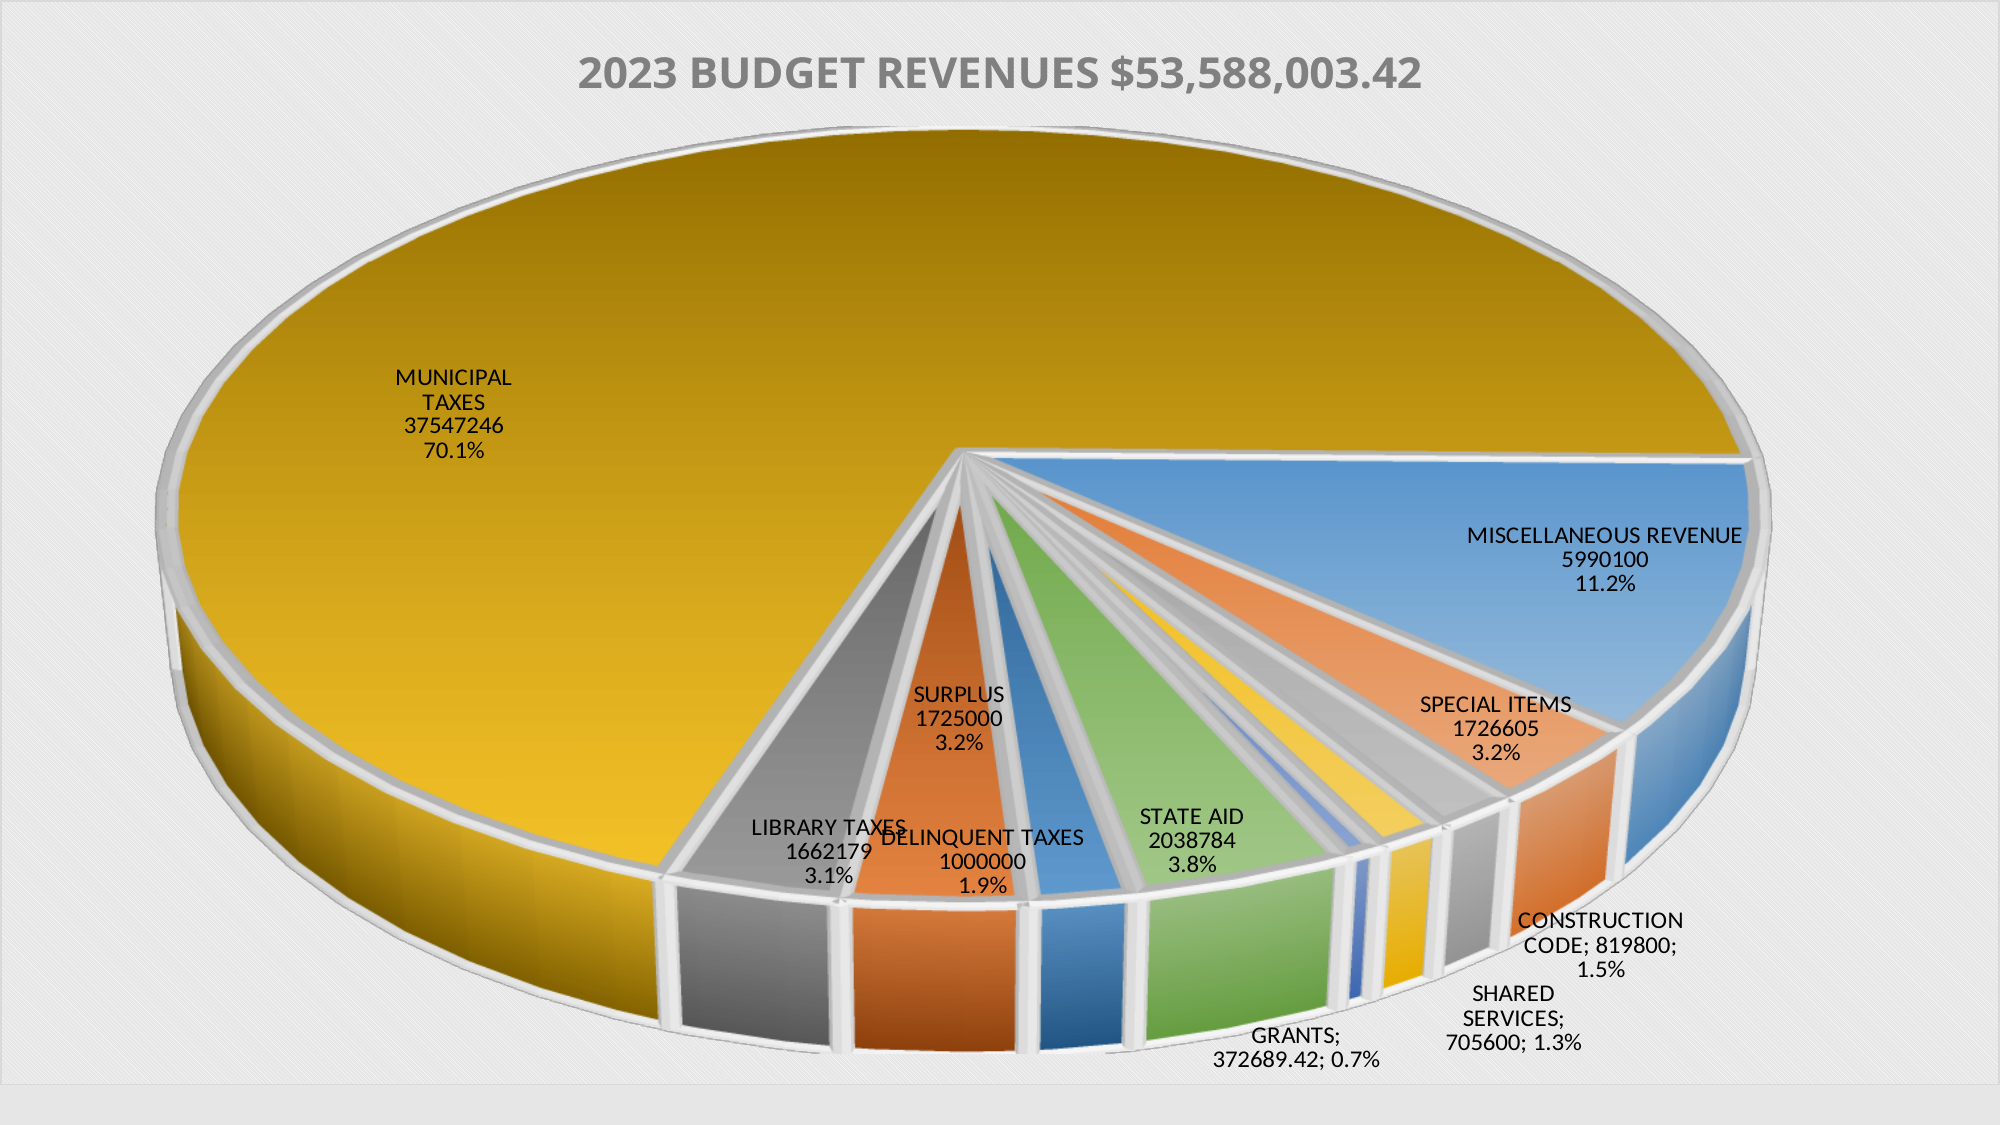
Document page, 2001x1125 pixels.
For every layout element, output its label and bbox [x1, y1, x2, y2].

chart [0, 0, 2000, 1125]
